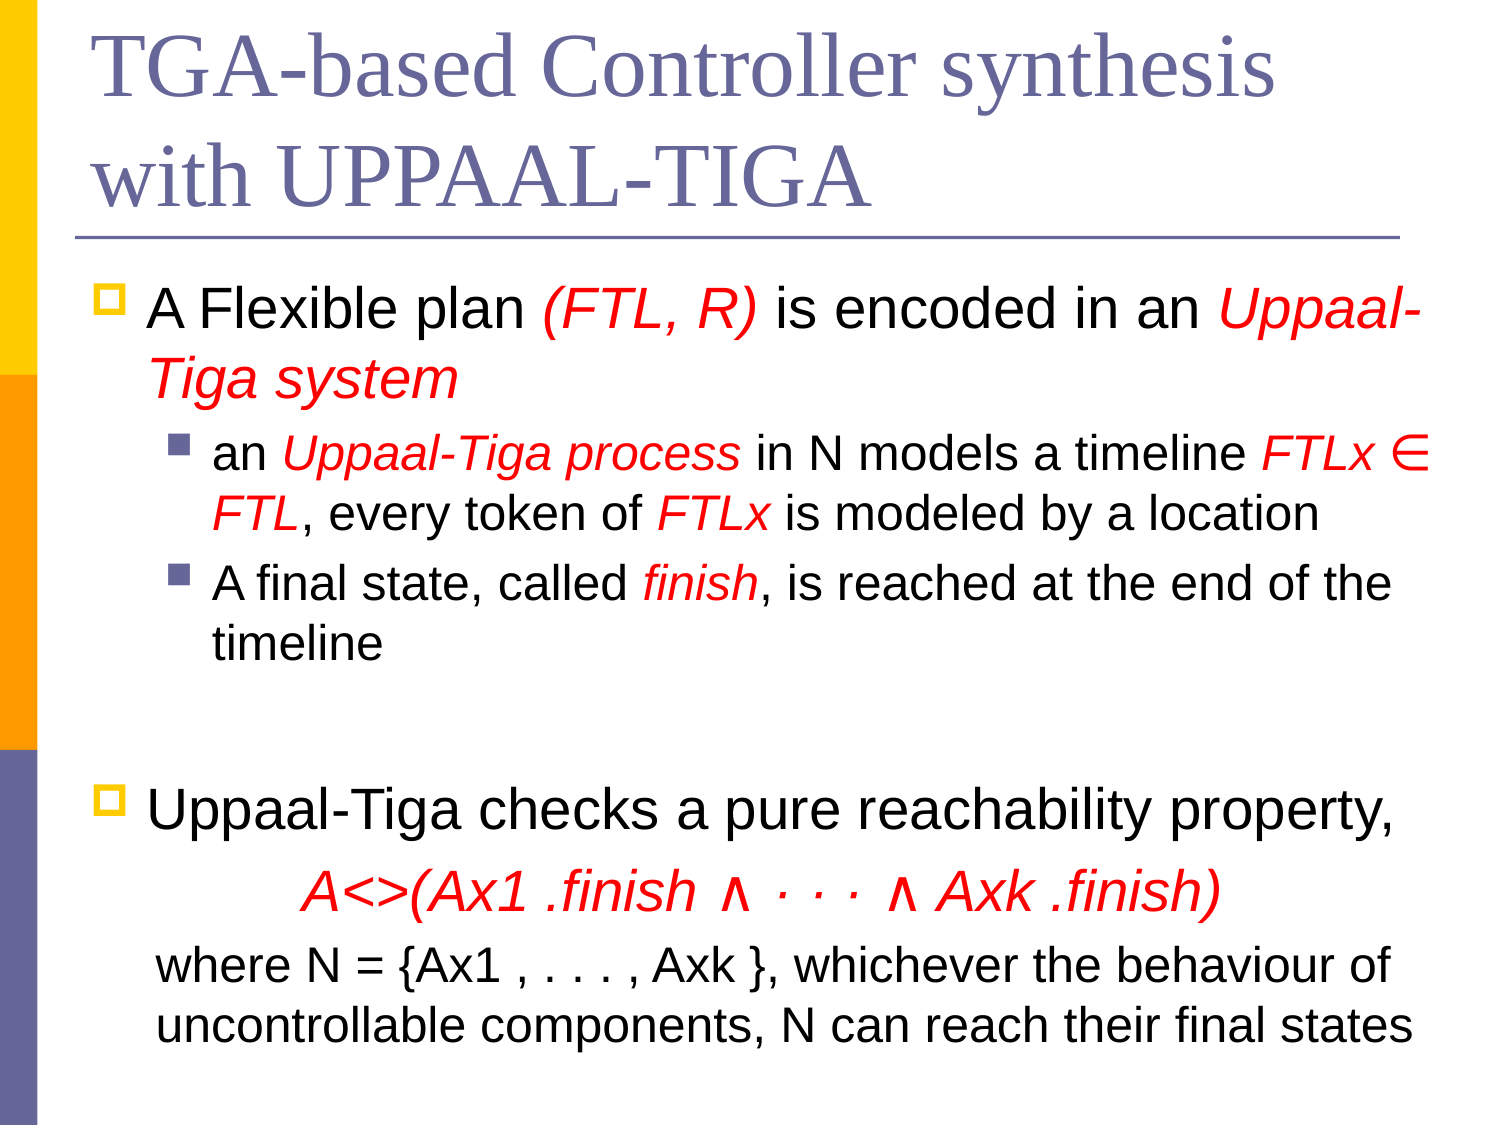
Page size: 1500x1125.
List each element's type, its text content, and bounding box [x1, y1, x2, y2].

list A Flexible plan (FTL, R) is encoded in an Uppaal-Tiga system an Uppaal-Tiga process in N models a timeline FTLx ∈ FTL, every token of FTLx is modeled by a location A final state, called finish, is reached at the end of the timeline Uppaal-Tiga checks a pure reachability property, A<>(Ax1 .finish ∧ · · · ∧ Axk .finish) where N = {Ax1 , . . . , Axk }, whichever the behaviour of uncontrollable components, N can reach their final states [75, 262, 1468, 1006]
title TGA-based Controller synthesis with UPPAAL-TIGA [75, 45, 1425, 233]
